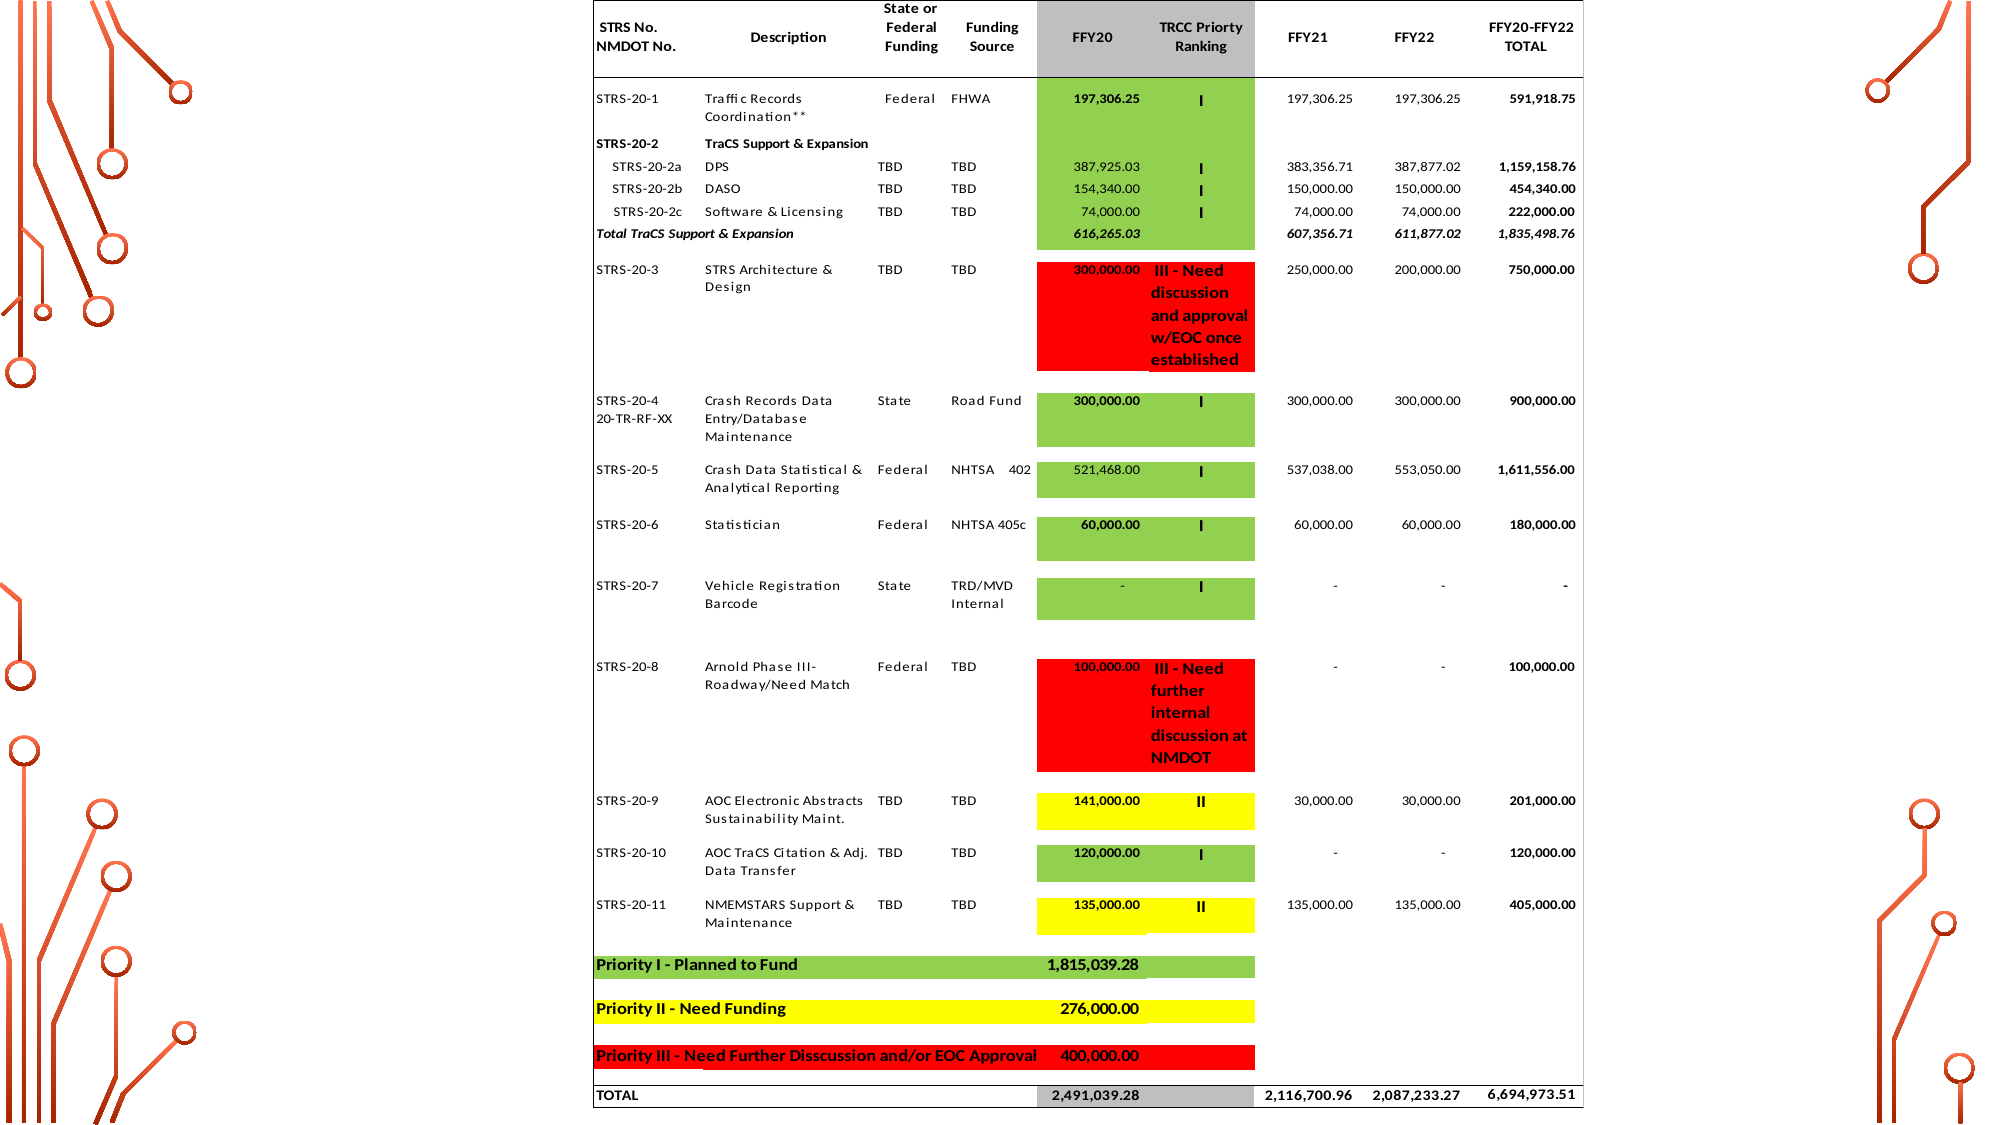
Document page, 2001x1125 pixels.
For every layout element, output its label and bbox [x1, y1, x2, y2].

text_box [592, 0, 1586, 1125]
